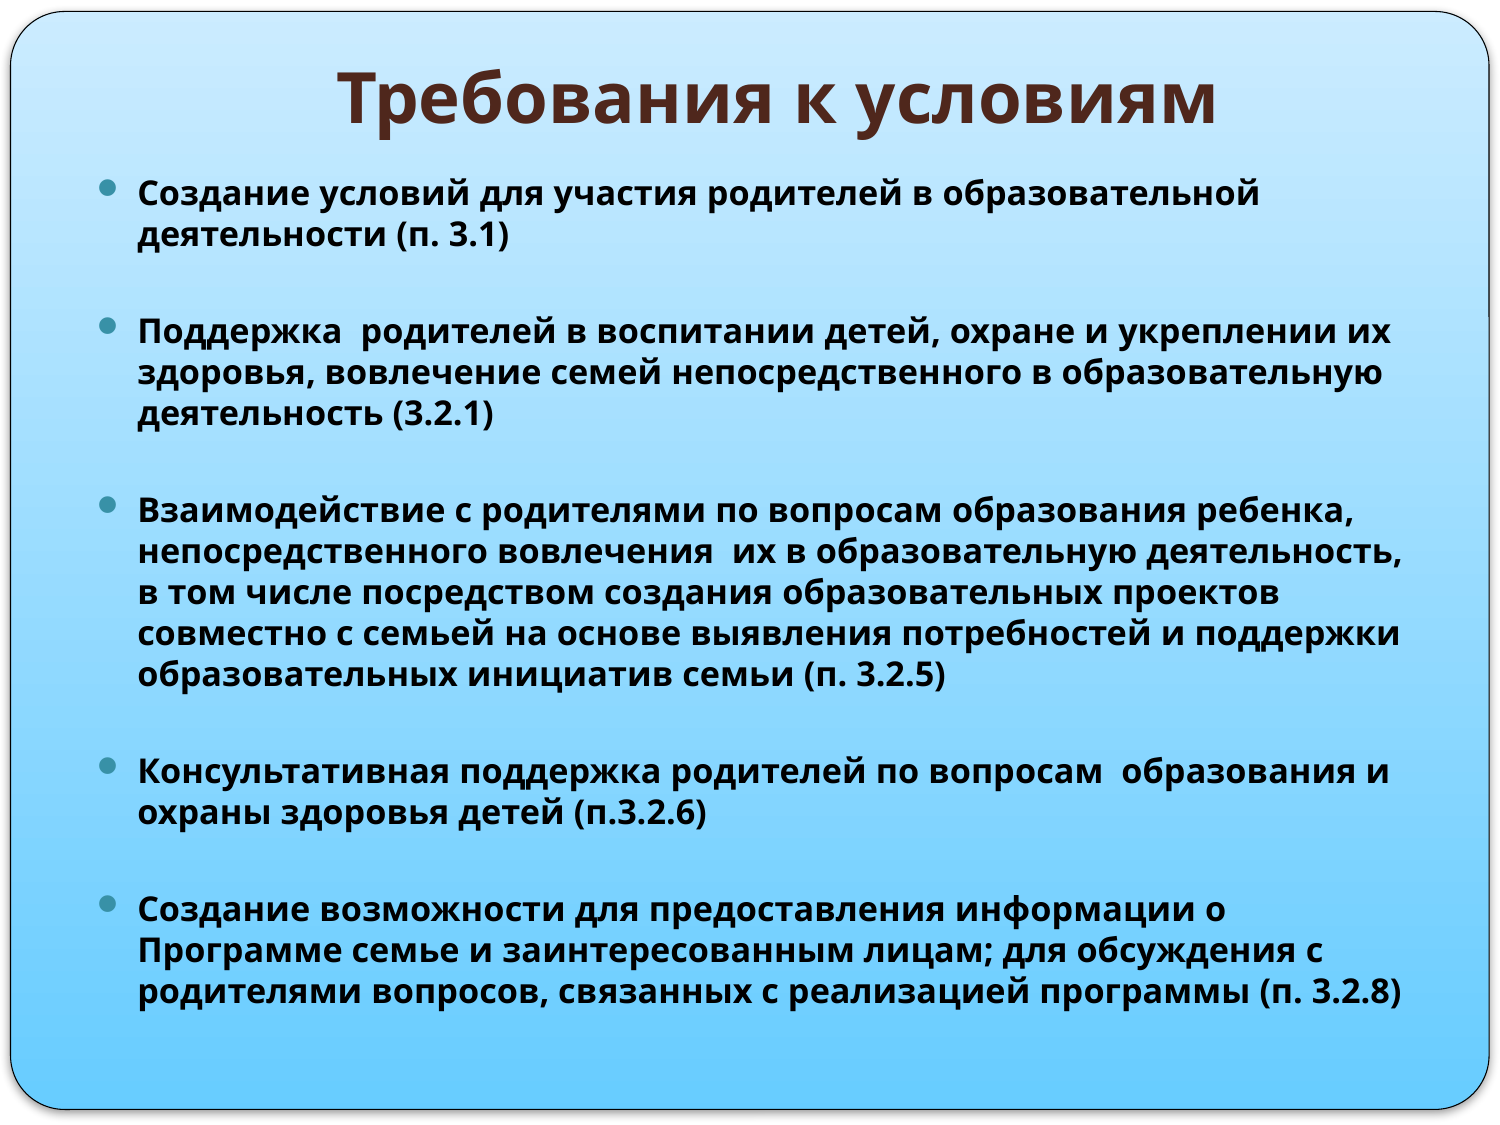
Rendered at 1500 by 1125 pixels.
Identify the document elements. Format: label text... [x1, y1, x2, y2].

list Создание условий для участия родителей в образовательной деятельности (п. 3.1) Поддержка родителей в воспитании детей, охране и укреплении их здоровья, вовлечение семей непосредственного в образовательную деятельность (3.2.1) Взаимодействие с родителями по вопросам образования ребенка, непосредственного вовлечения их в образовательную деятельность, в том числе посредством создания образовательных проектов совместно с семьей на основе выявления потребностей и поддержки образовательных инициатив семьи (п. 3.2.5) Консультативная поддержка родителей по вопросам образования и охраны здоровья детей (п.3.2.6) Создание возможности для предоставления информации о Программе семье и заинтересованным лицам; для обсуждения с родителями вопросов, связанных с реализацией программы (п. 3.2.8) [82, 164, 1425, 1055]
title Требования к условиям [150, 45, 1425, 153]
